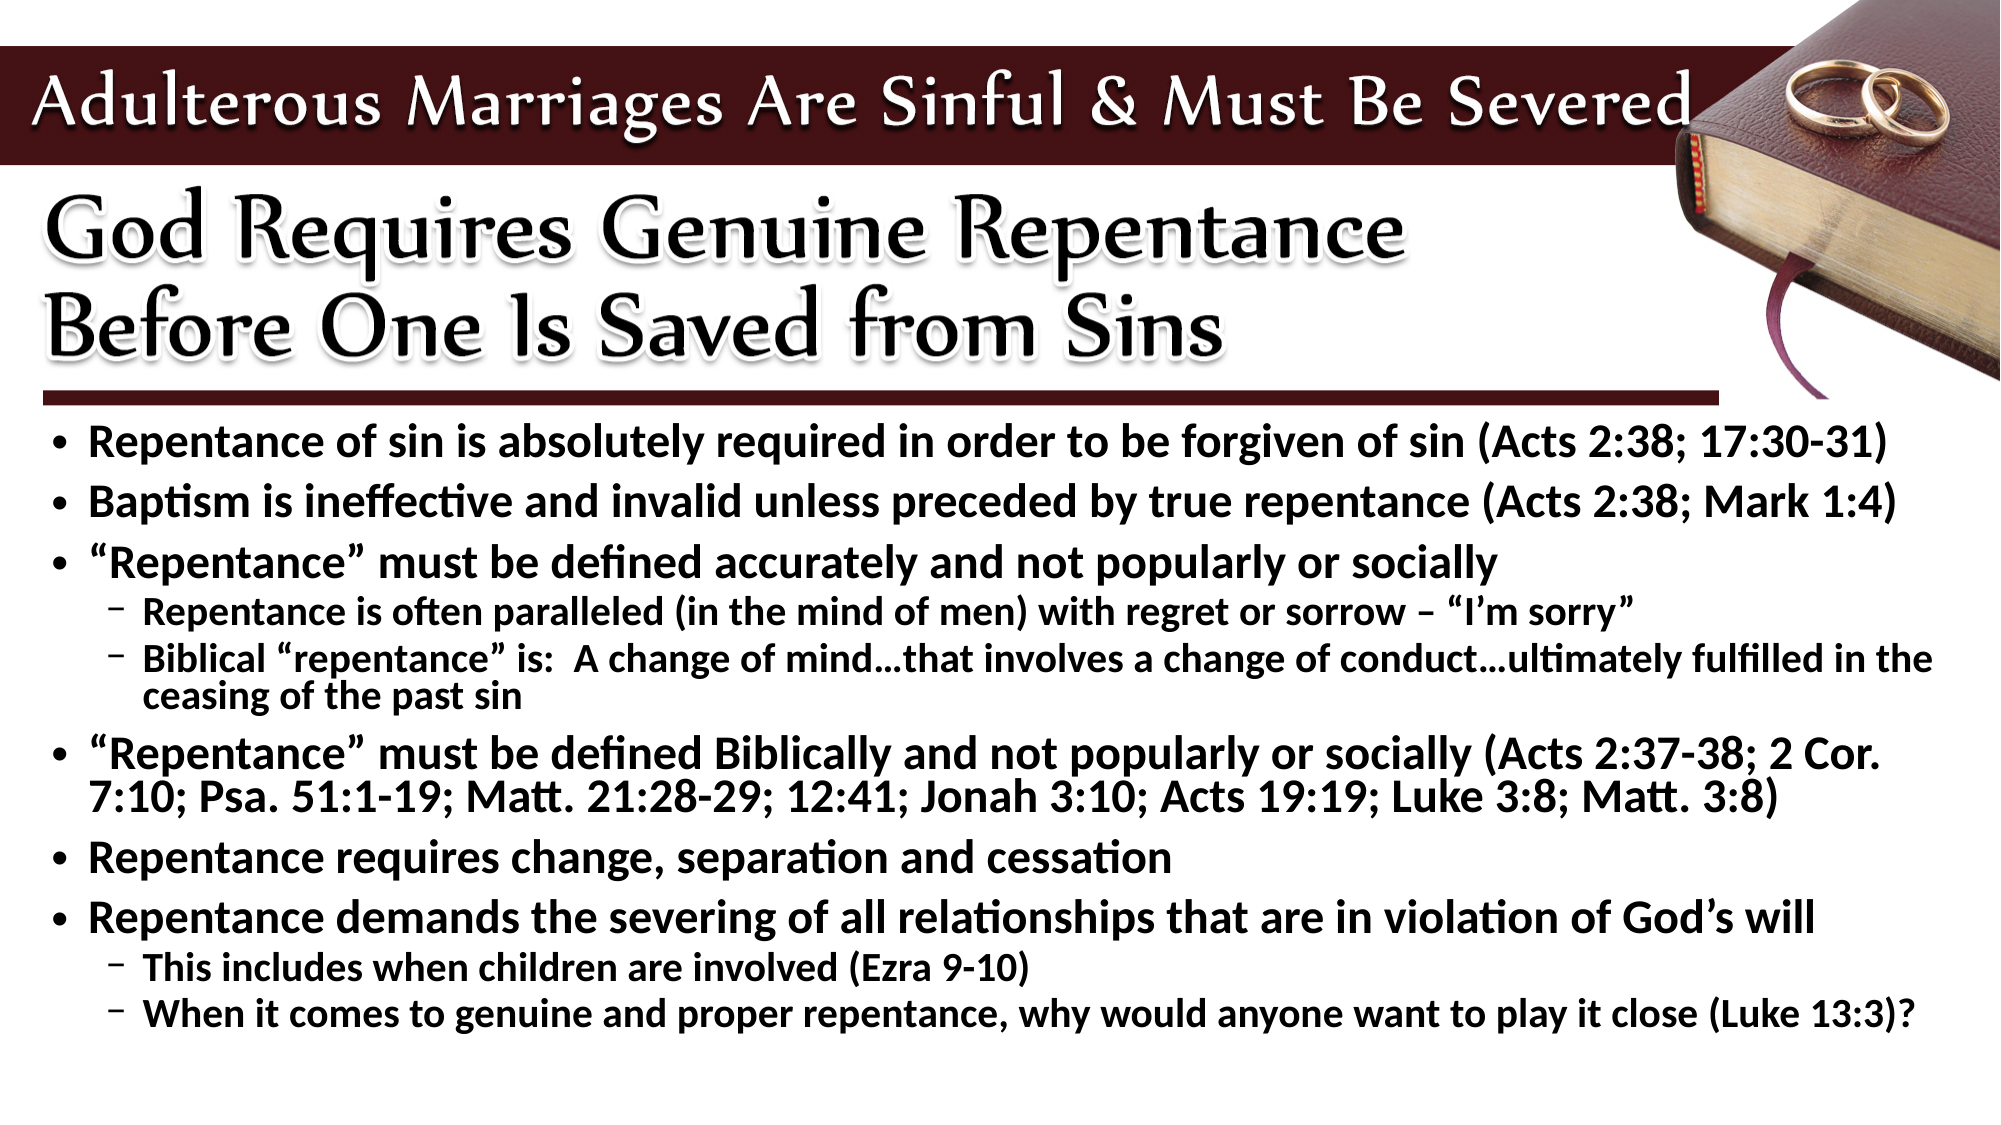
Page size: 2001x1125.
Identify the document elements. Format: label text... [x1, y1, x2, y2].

picture [0, 0, 2000, 1125]
list Repentance of sin is absolutely required in order to be forgiven of sin (Acts 2:38; 17:30-31) Baptism is ineffective and invalid unless preceded by true repentance (Acts 2:38; Mark 1:4) “Repentance” must be defined accurately and not popularly or socially Repentance is often paralleled (in the mind of men) with regret or sorrow – “I’m sorry” Biblical “repentance” is: A change of mind…that involves a change of conduct…ultimately fulfilled in the ceasing of the past sin “Repentance” must be defined Biblically and not popularly or socially (Acts 2:37-38; 2 Cor. 7:10; Psa. 51:1-19; Matt. 21:28-29; 12:41; Jonah 3:10; Acts 19:19; Luke 3:8; Matt. 3:8) Repentance requires change, separation and cessation Repentance demands the severing of all relationships that are in violation of God’s will This includes when children are involved (Ezra 9-10) When it comes to genuine and proper repentance, why would anyone want to play it close (Luke 13:3)? [36, 415, 2000, 1125]
